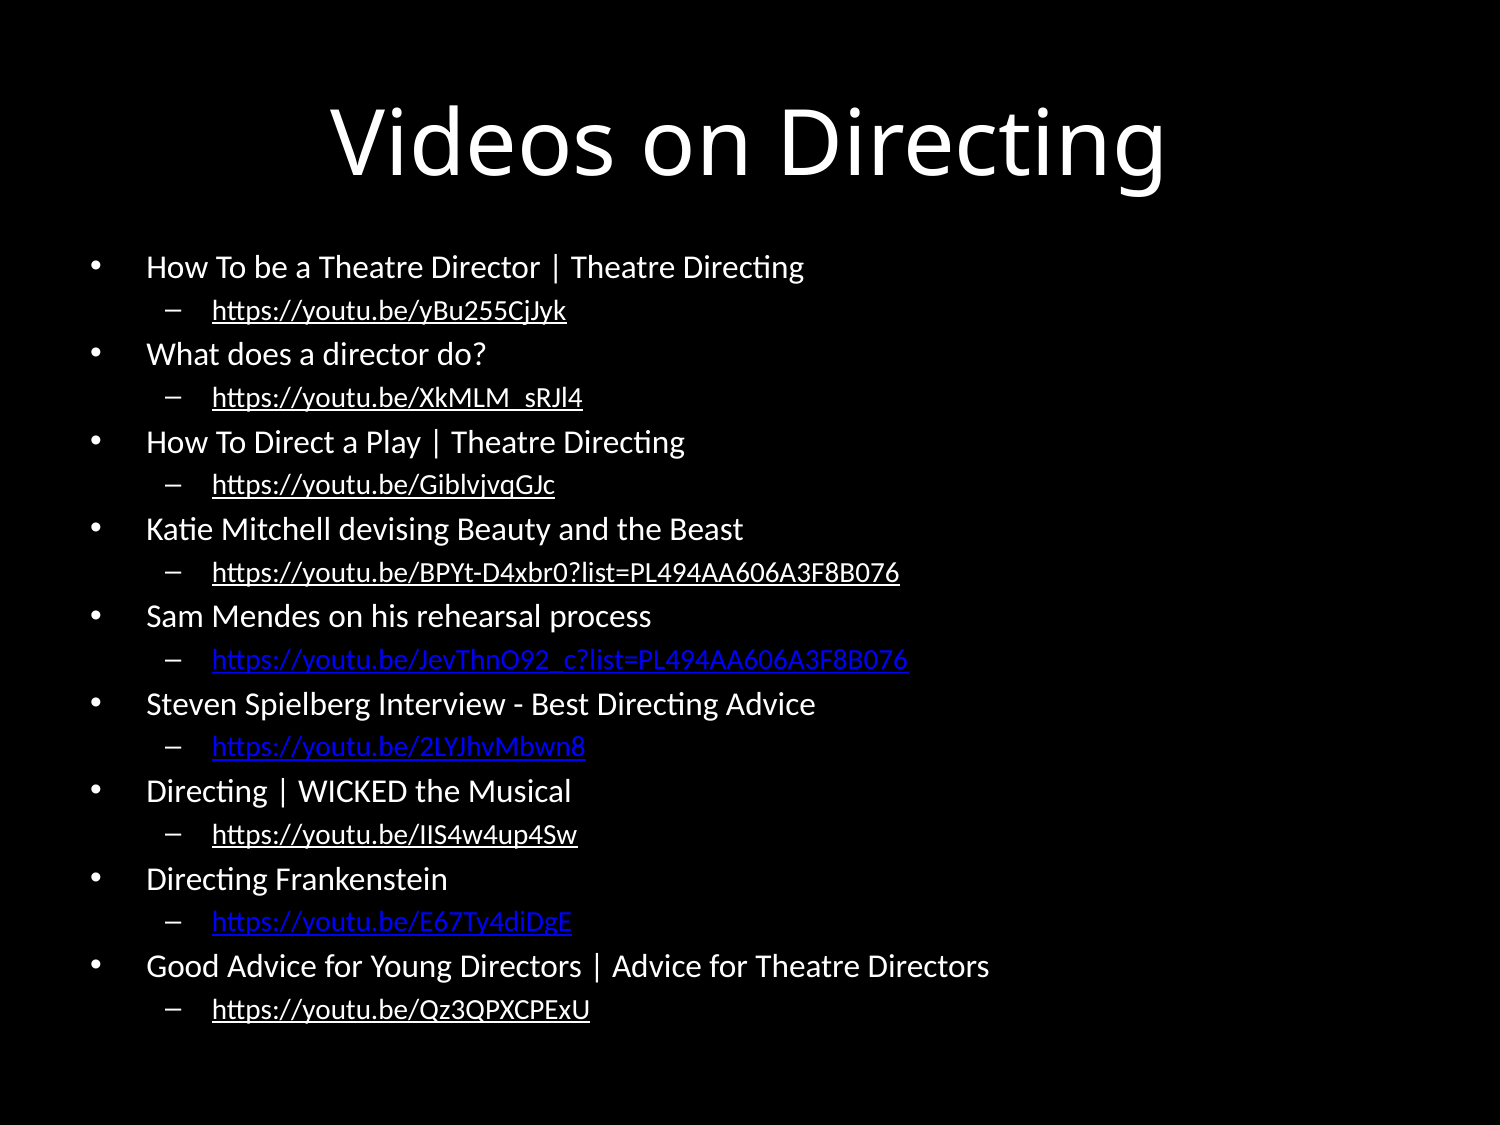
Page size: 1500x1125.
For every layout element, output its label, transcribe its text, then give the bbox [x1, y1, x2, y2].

list How To be a Theatre Director | Theatre Directing https://youtu.be/yBu255CjJyk What does a director do? https://youtu.be/XkMLM_sRJl4 How To Direct a Play | Theatre Directing https://youtu.be/GiblvjvqGJc Katie Mitchell devising Beauty and the Beast https://youtu.be/BPYt-D4xbr0?list=PL494AA606A3F8B076 Sam Mendes on his rehearsal process https://youtu.be/JevThnO92_c?list=PL494AA606A3F8B076 Steven Spielberg Interview - Best Directing Advice https://youtu.be/2LYJhvMbwn8 Directing | WICKED the Musical https://youtu.be/IIS4w4up4Sw Directing Frankenstein https://youtu.be/E67Ty4diDgE Good Advice for Young Directors | Advice for Theatre Directors https://youtu.be/Qz3QPXCPExU [75, 237, 1425, 980]
title Videos on Directing [75, 45, 1425, 233]
